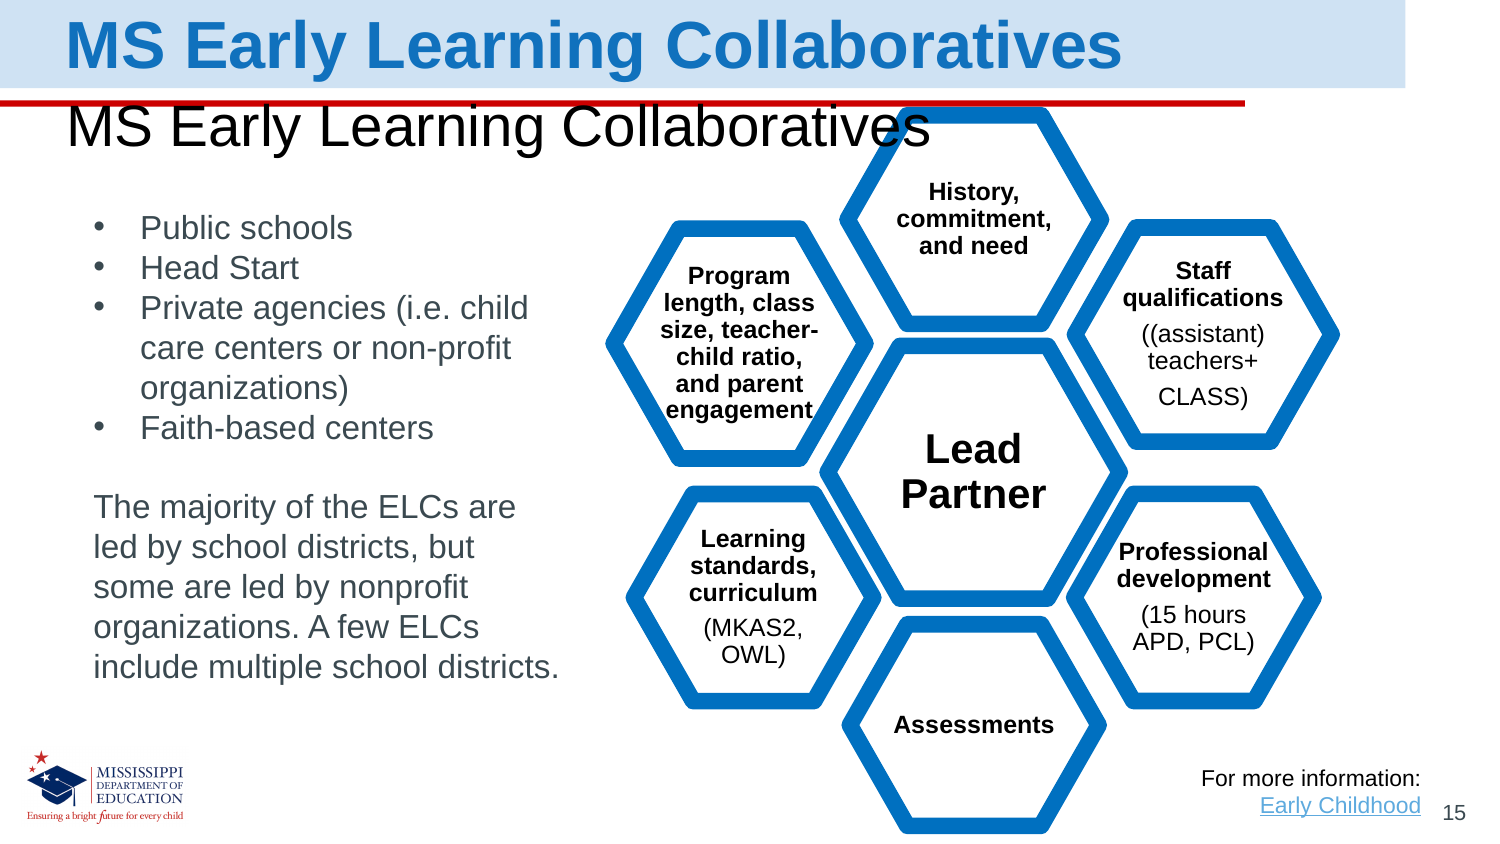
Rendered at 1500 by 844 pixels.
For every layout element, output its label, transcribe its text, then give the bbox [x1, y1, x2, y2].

slide_number 15 [1391, 801, 1482, 841]
text_box Public schools Head Start Private agencies (i.e. child care centers or non-profit organizations) Faith-based centers The majority of the ELCs are led by school districts, but some are led by nonprofit organizations. A few ELCs include multiple school districts. [78, 198, 495, 693]
picture [21, 746, 189, 827]
title MS Early Learning Collaboratives [51, 72, 1449, 167]
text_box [500, 114, 1450, 828]
list MS Early Learning Collaboratives [51, 5, 1406, 80]
